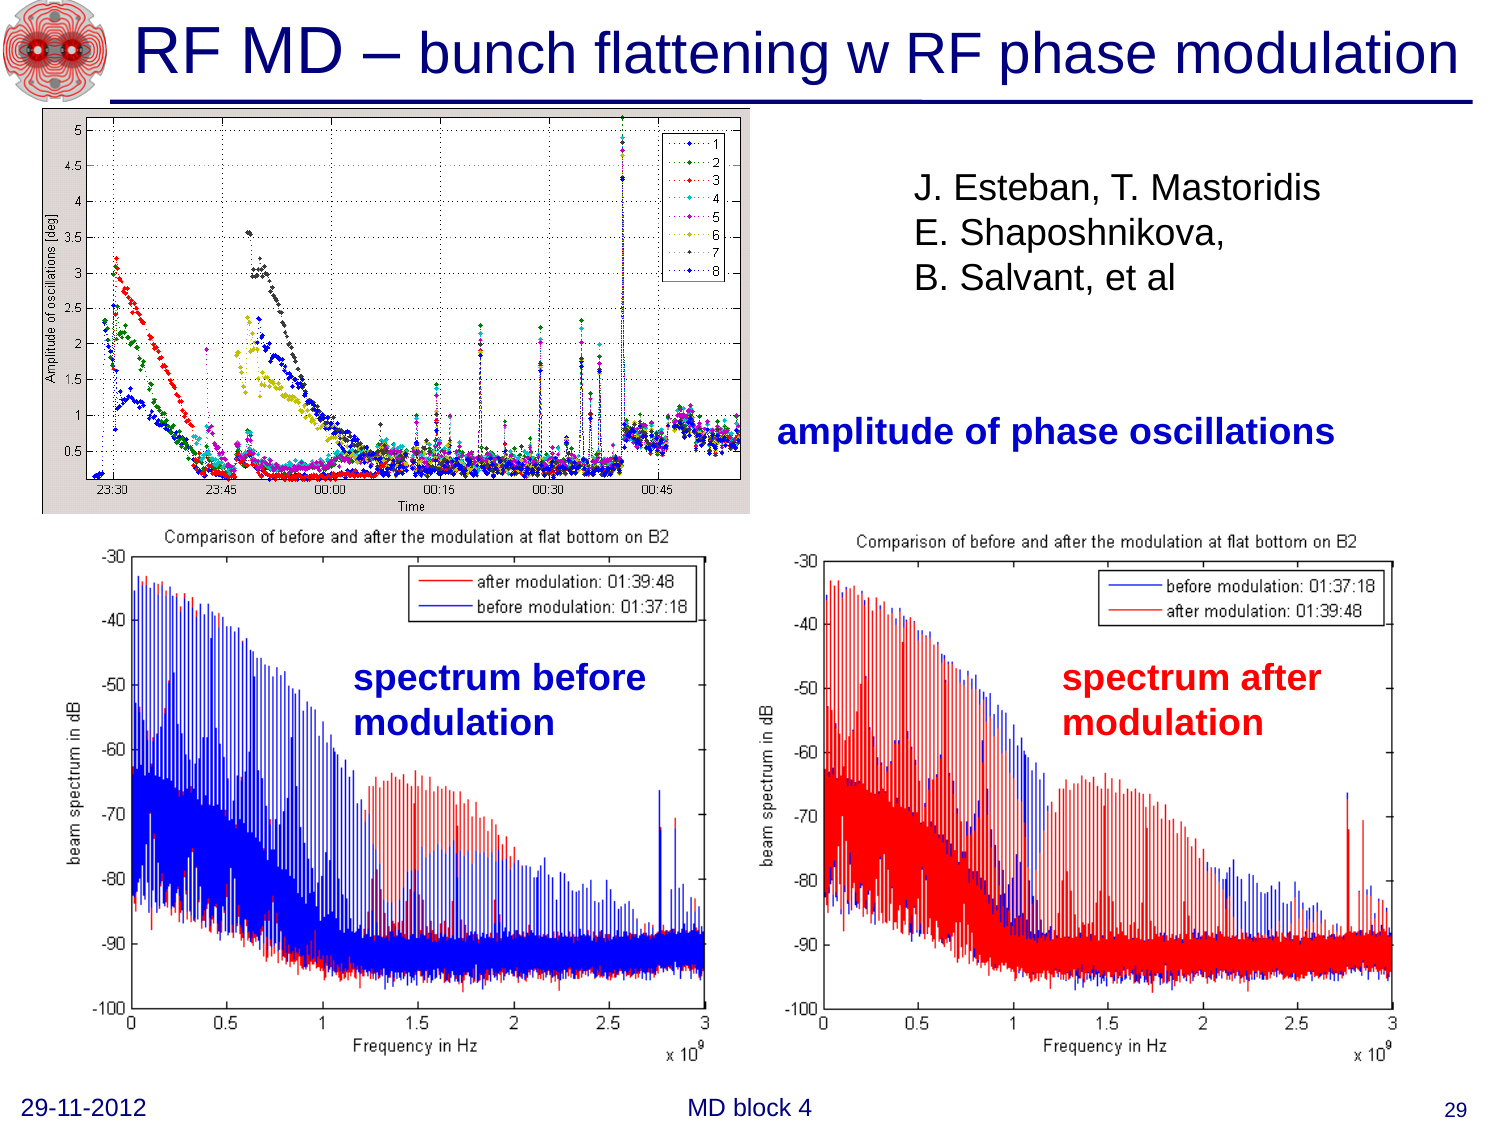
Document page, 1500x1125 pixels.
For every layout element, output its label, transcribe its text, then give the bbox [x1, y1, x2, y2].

text_box RF MD – bunch flattening w RF phase modulation [100, 0, 1500, 86]
picture [0, 0, 108, 103]
slide_number 29 [1131, 1087, 1483, 1125]
footer MD block 4 [512, 1087, 988, 1125]
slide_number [5, 1085, 356, 1125]
text_box J. Esteban, T. Mastoridis E. Shaposhnikova, B. Salvant, et al [898, 155, 1337, 306]
picture [35, 106, 1462, 1069]
text_box amplitude of phase oscillations [762, 400, 1352, 460]
